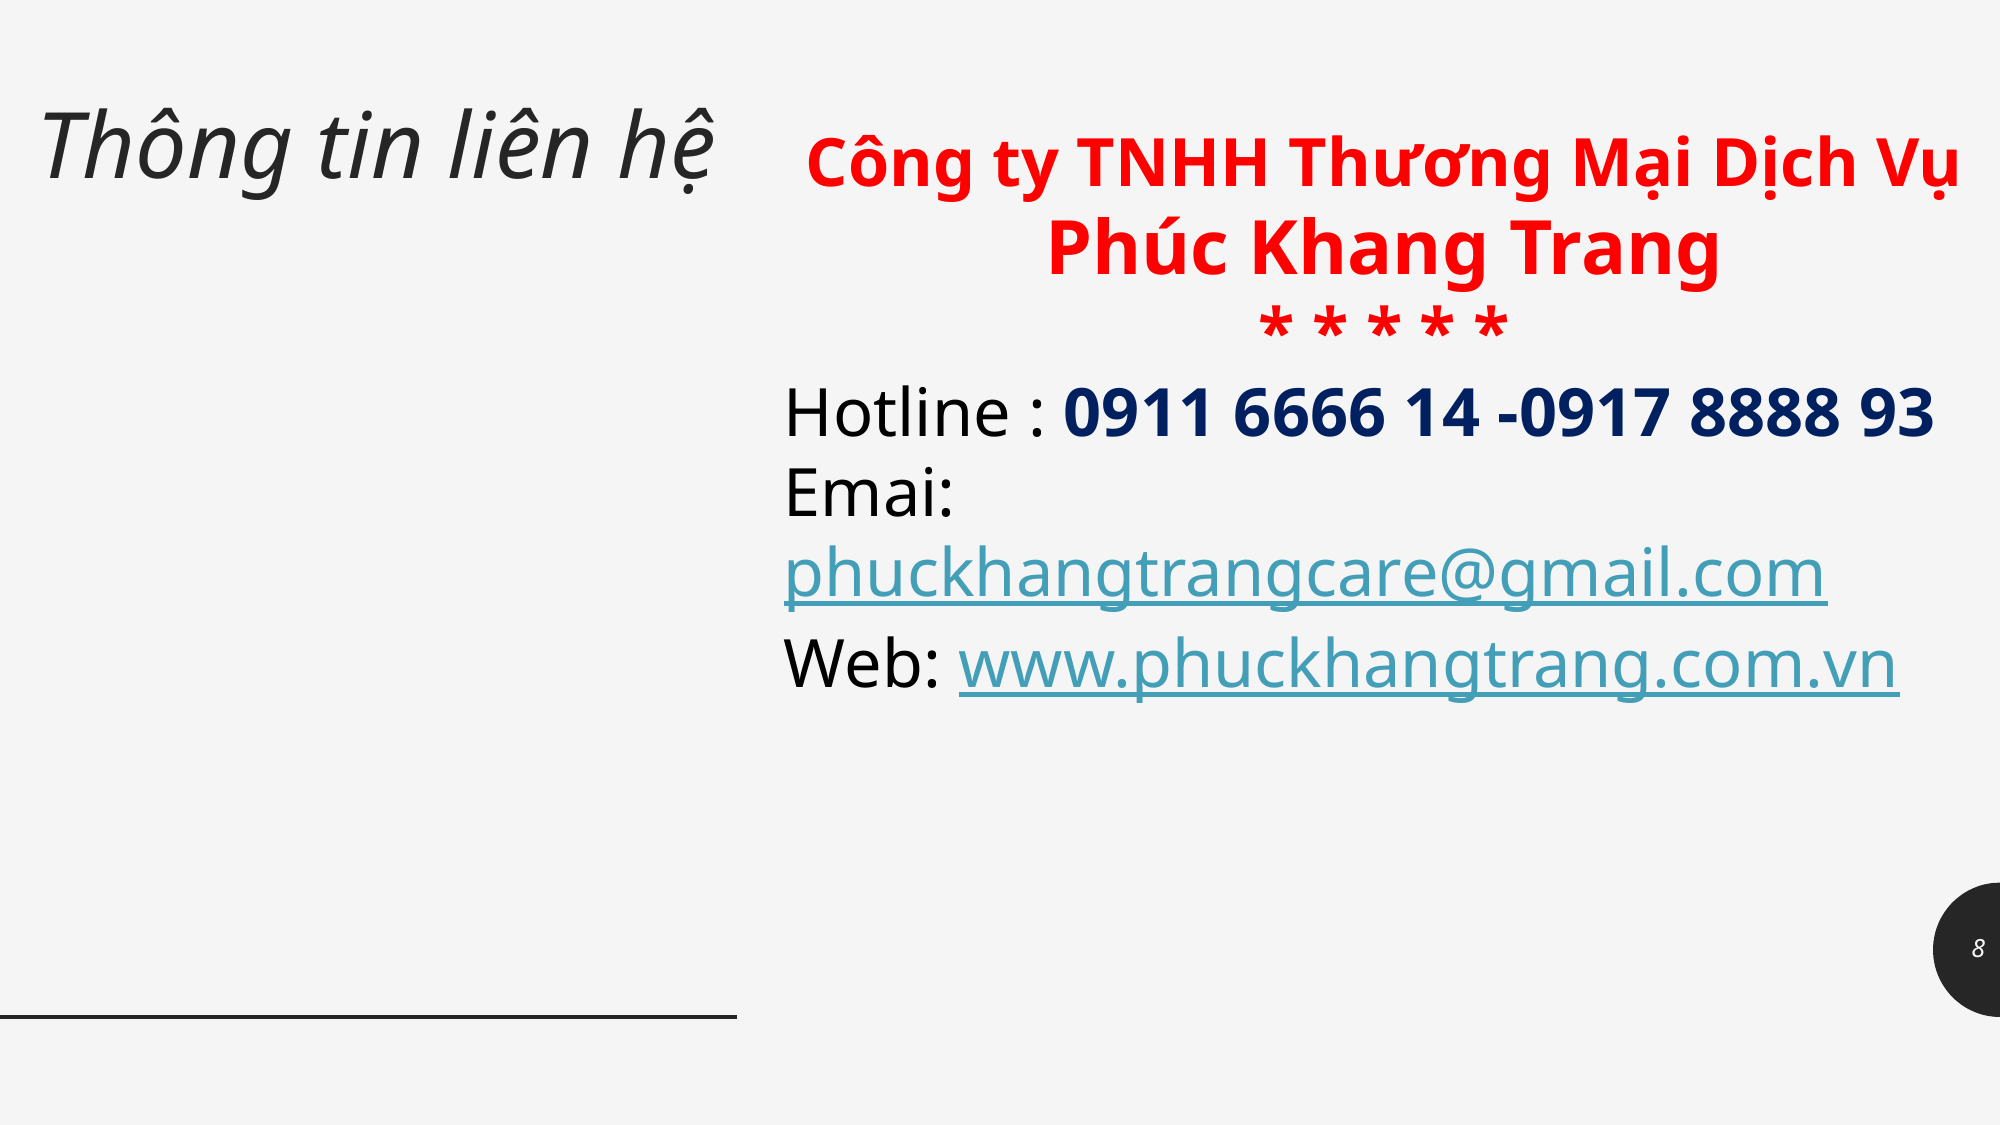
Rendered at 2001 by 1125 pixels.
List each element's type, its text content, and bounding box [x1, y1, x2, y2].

slide_number 8 [1933, 919, 2000, 980]
title Thông tin liên hệ [0, 91, 754, 905]
text_box Công ty TNHH Thương Mại Dịch Vụ Phúc Khang Trang * * * * * Hotline : 0911 6666 14 -0917 8888 93 Emai: phuckhangtrangcare@gmail.com Web: www.phuckhangtrang.com.vn [769, 112, 2000, 980]
